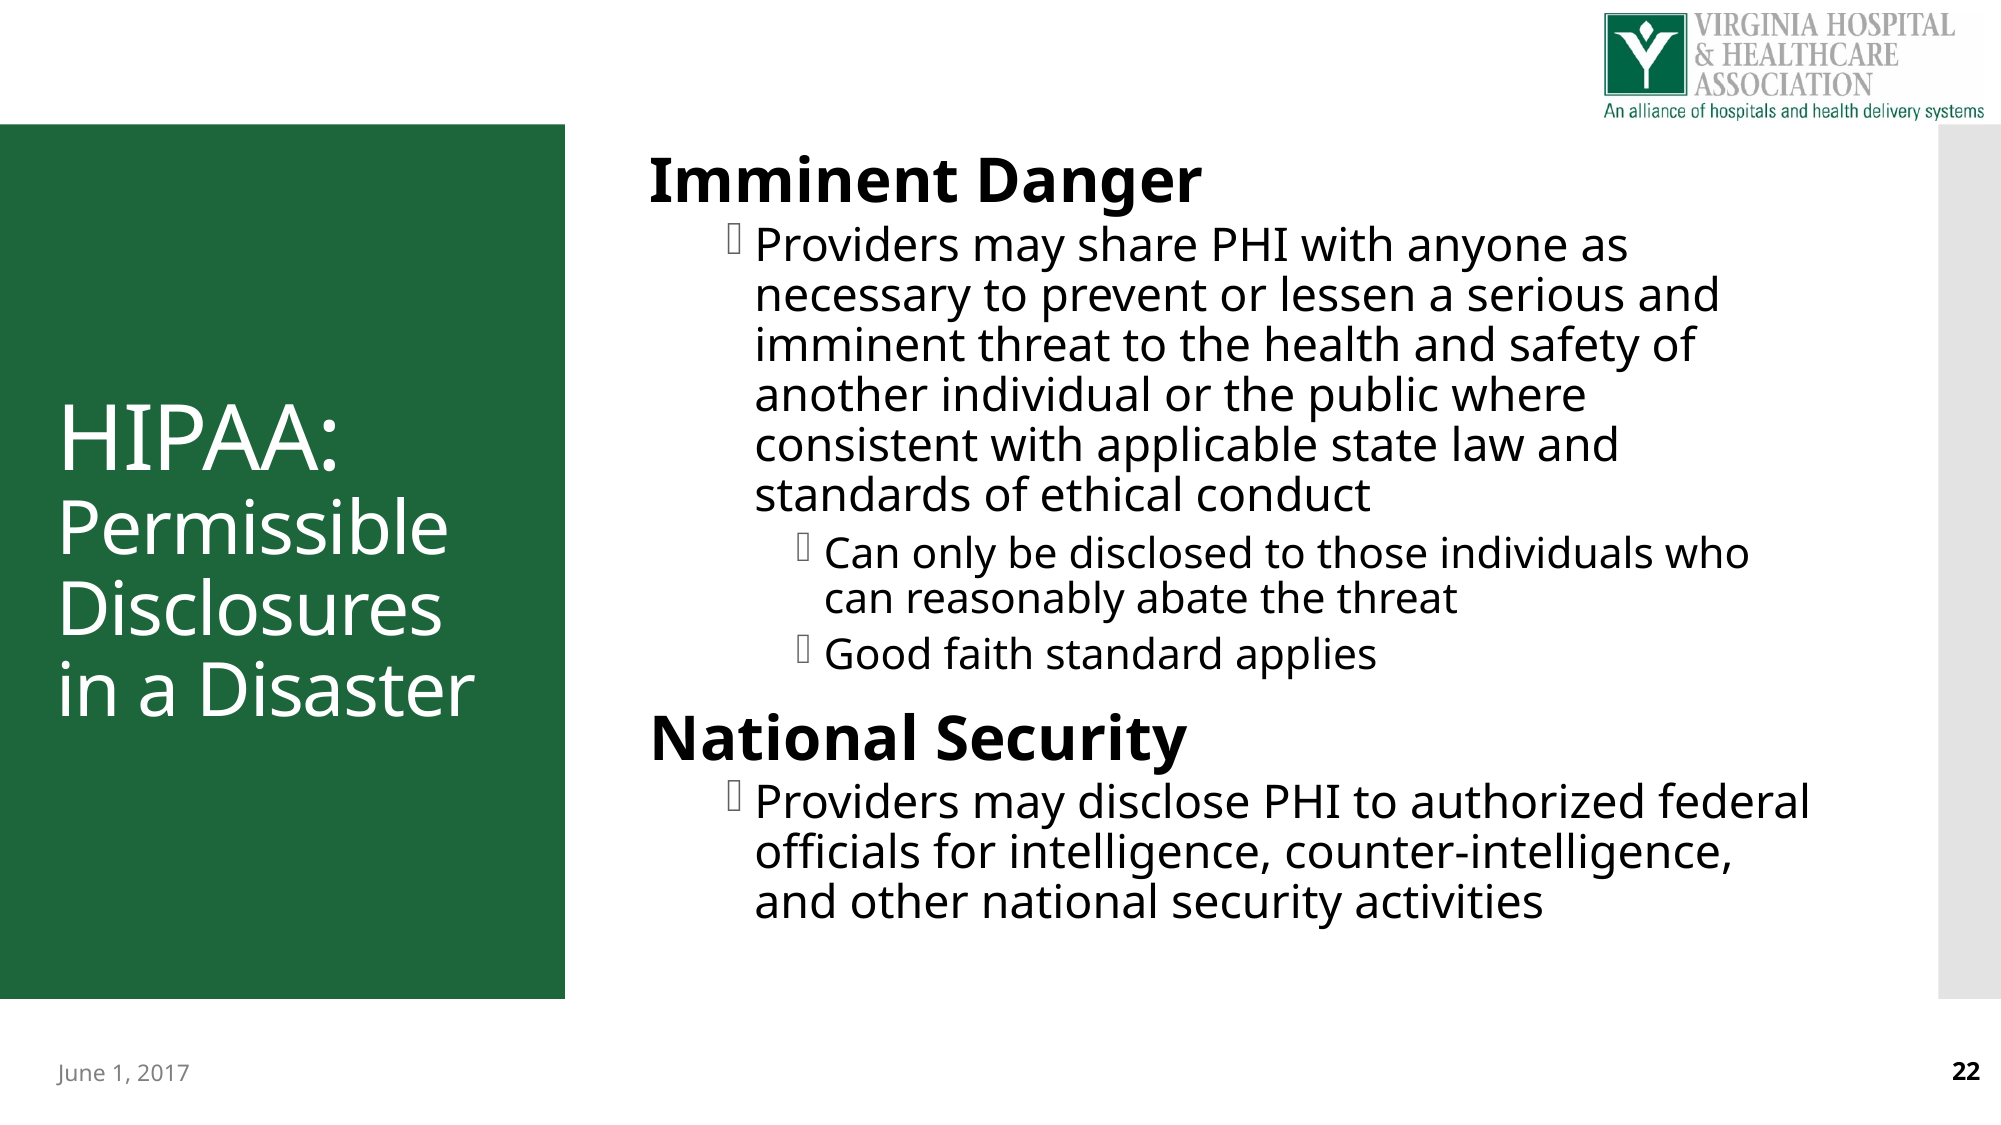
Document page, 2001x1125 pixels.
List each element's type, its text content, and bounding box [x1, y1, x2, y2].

slide_number 22 [1744, 1042, 1996, 1103]
picture [1604, 13, 1984, 121]
list Imminent Danger Providers may share PHI with anyone as necessary to prevent or lessen a serious and imminent threat to the health and safety of another individual or the public where consistent with applicable state law and standards of ethical conduct Can only be disclosed to those individuals who can reasonably abate the threat Good faith standard applies National Security Providers may disclose PHI to authorized federal officials for intelligence, counter-intelligence, and other national security activities [634, 141, 1835, 982]
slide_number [43, 1042, 493, 1103]
title HIPAA: Permissible Disclosures in a Disaster [41, 184, 525, 940]
